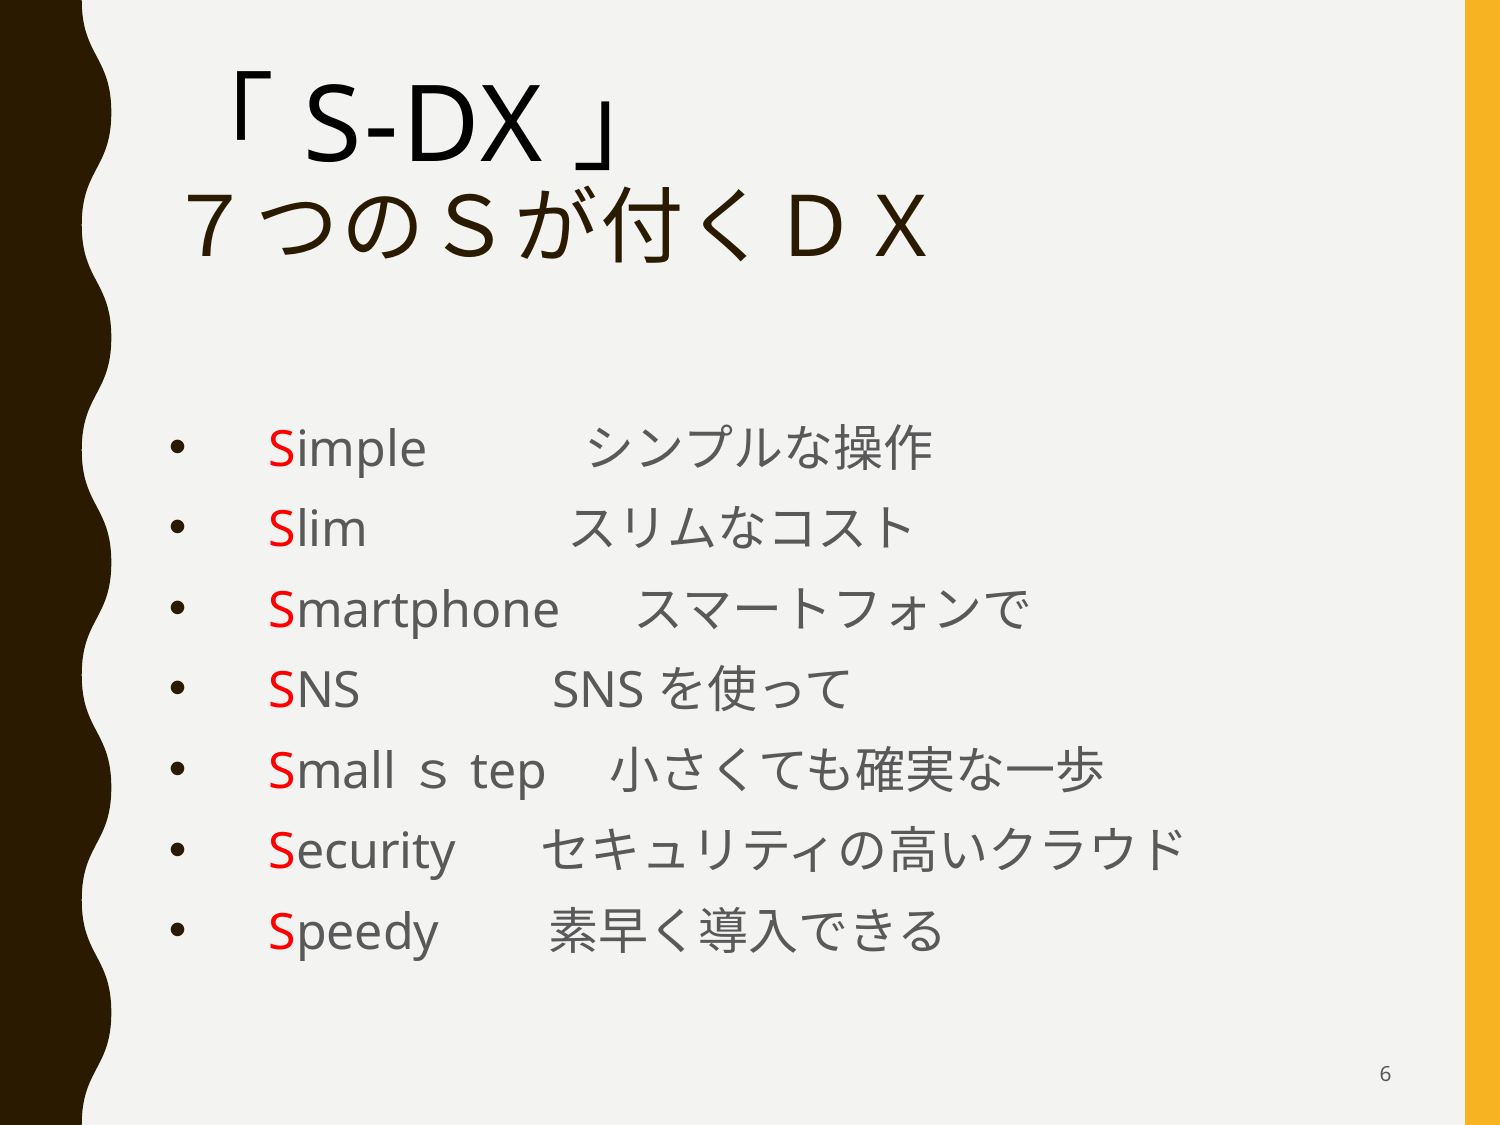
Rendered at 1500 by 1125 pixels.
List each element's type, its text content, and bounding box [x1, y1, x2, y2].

slide_number 6 [1059, 1045, 1407, 1103]
title 「S-DX」 ７つのＳが付くＤＸ [154, 62, 1407, 308]
list Simple シンプルな操作 Slim スリムなコスト Smartphone スマートフォンで SNS SNSを使って Smallｓtep 小さくても確実な一歩 Security セキュリティの高いクラウド Speedy 素早く導入できる [154, 337, 1413, 1063]
